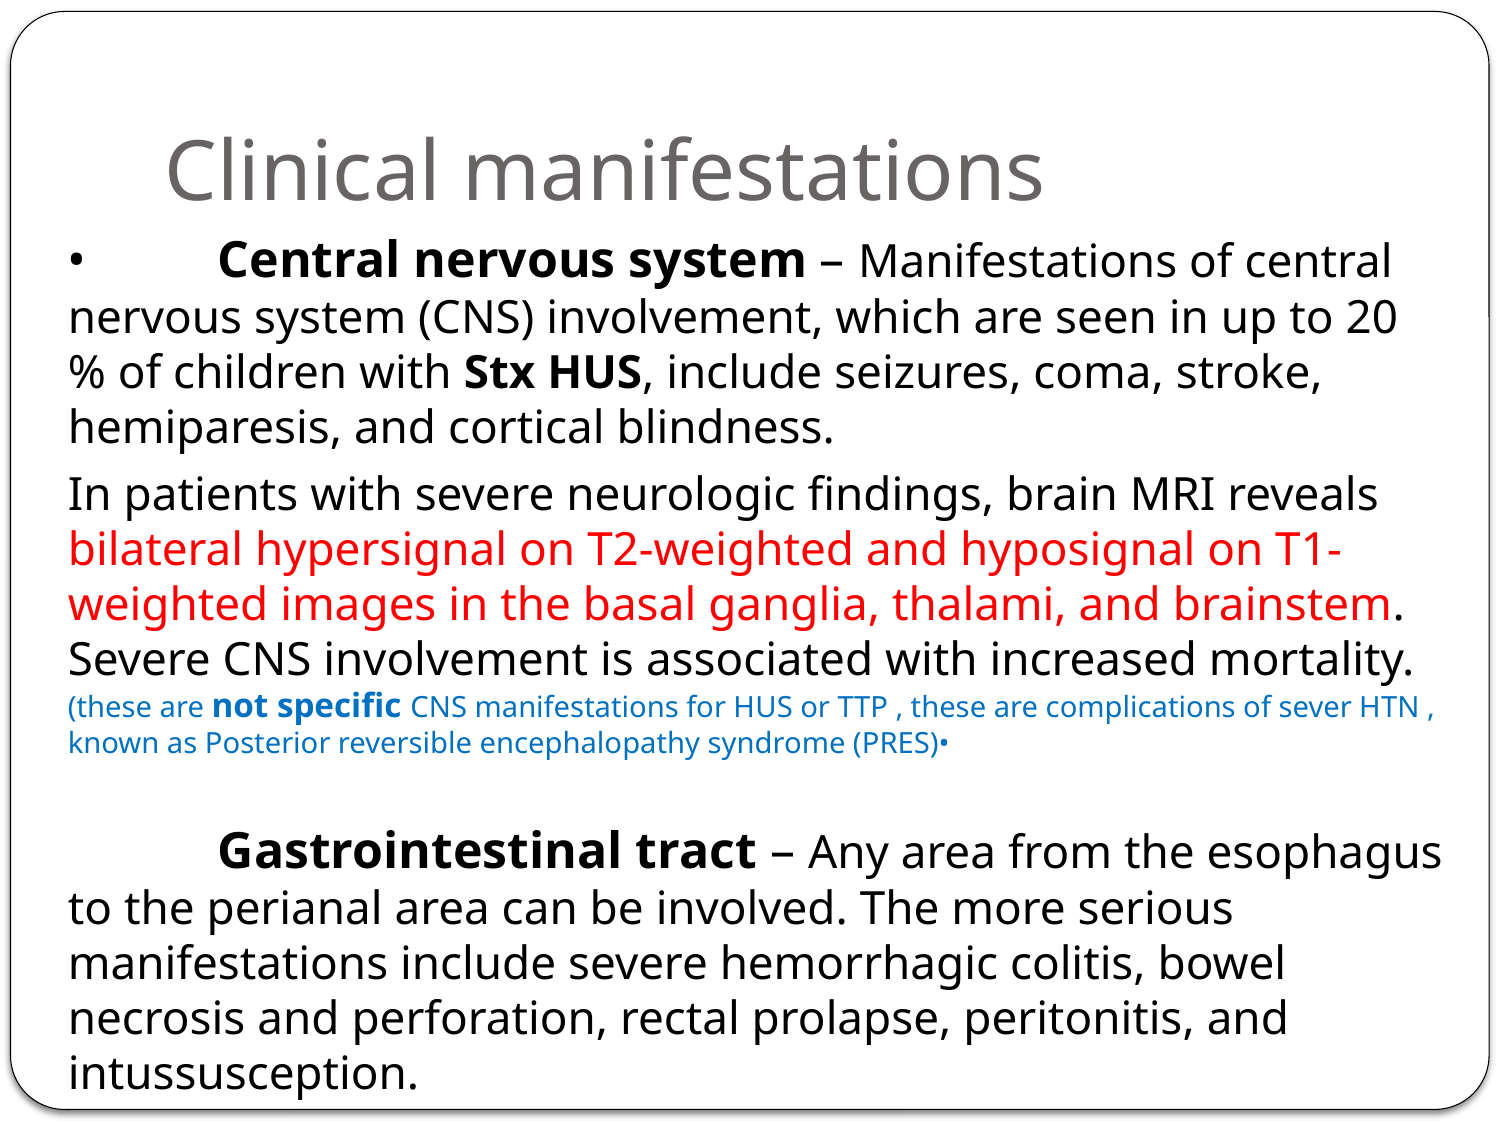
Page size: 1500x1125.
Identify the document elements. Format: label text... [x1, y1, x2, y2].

list • Central nervous system – Manifestations of central nervous system (CNS) involvement, which are seen in up to 20 % of children with Stx HUS, include seizures, coma, stroke, hemiparesis, and cortical blindness. In patients with severe neurologic findings, brain MRI reveals bilateral hypersignal on T2-weighted and hyposignal on T1-weighted images in the basal ganglia, thalami, and brainstem. Severe CNS involvement is associated with increased mortality. (these are not specific CNS manifestations for HUS or TTP , these are complications of sever HTN , known as Posterior reversible encephalopathy syndrome (PRES)• Gastrointestinal tract – Any area from the esophagus to the perianal area can be involved. The more serious manifestations include severe hemorrhagic colitis, bowel necrosis and perforation, rectal prolapse, peritonitis, and intussusception. [53, 219, 1459, 1083]
title Clinical manifestations [150, 45, 1425, 219]
